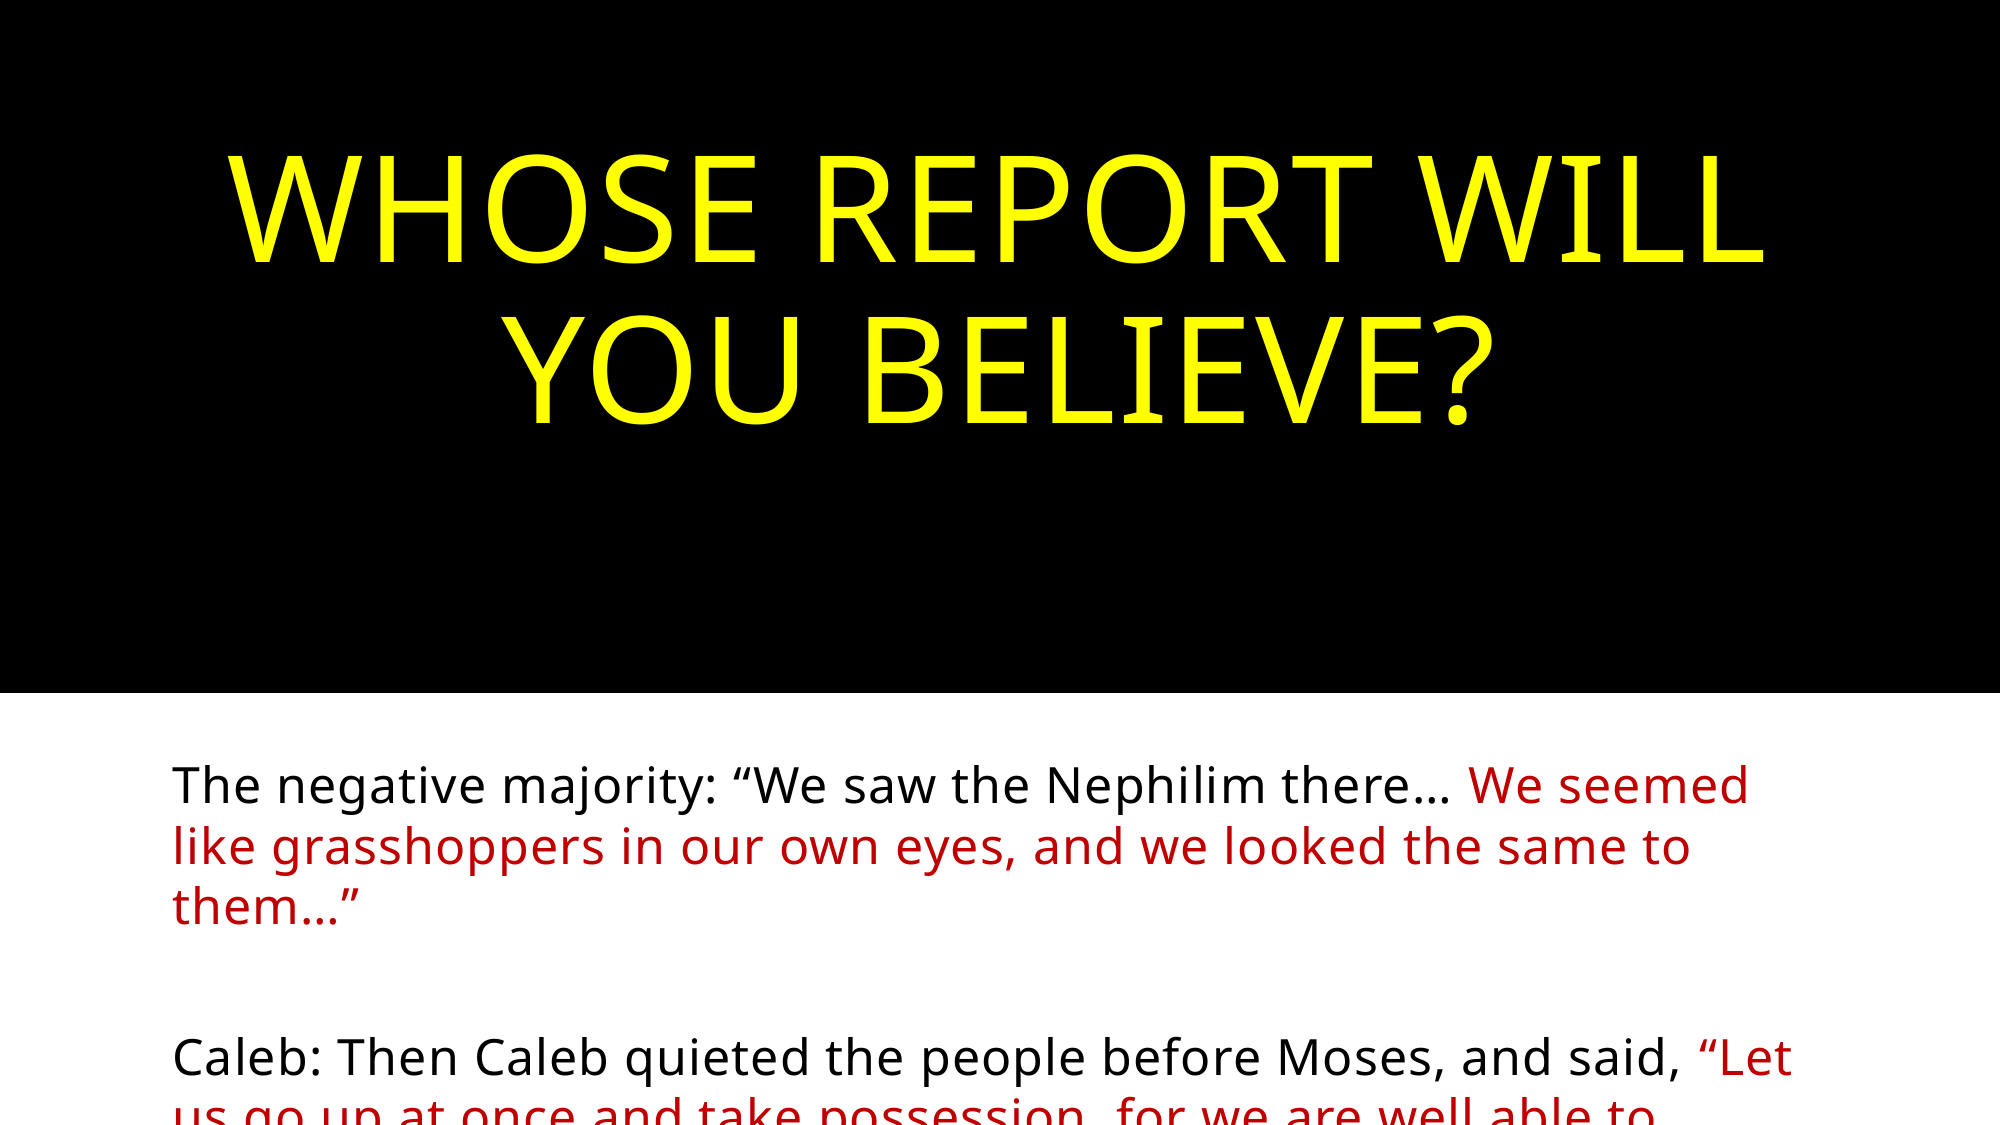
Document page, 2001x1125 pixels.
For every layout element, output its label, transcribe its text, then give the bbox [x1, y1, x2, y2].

title WHOSE REPORT WILL YOU BELIEVE? [157, 126, 1842, 463]
list The negative majority: “We saw the Nephilim there… We seemed like grasshoppers in our own eyes, and we looked the same to them…” Caleb: Then Caleb quieted the people before Moses, and said, “Let us go up at once and take possession, for we are well able to overcome it.” [157, 745, 1842, 999]
